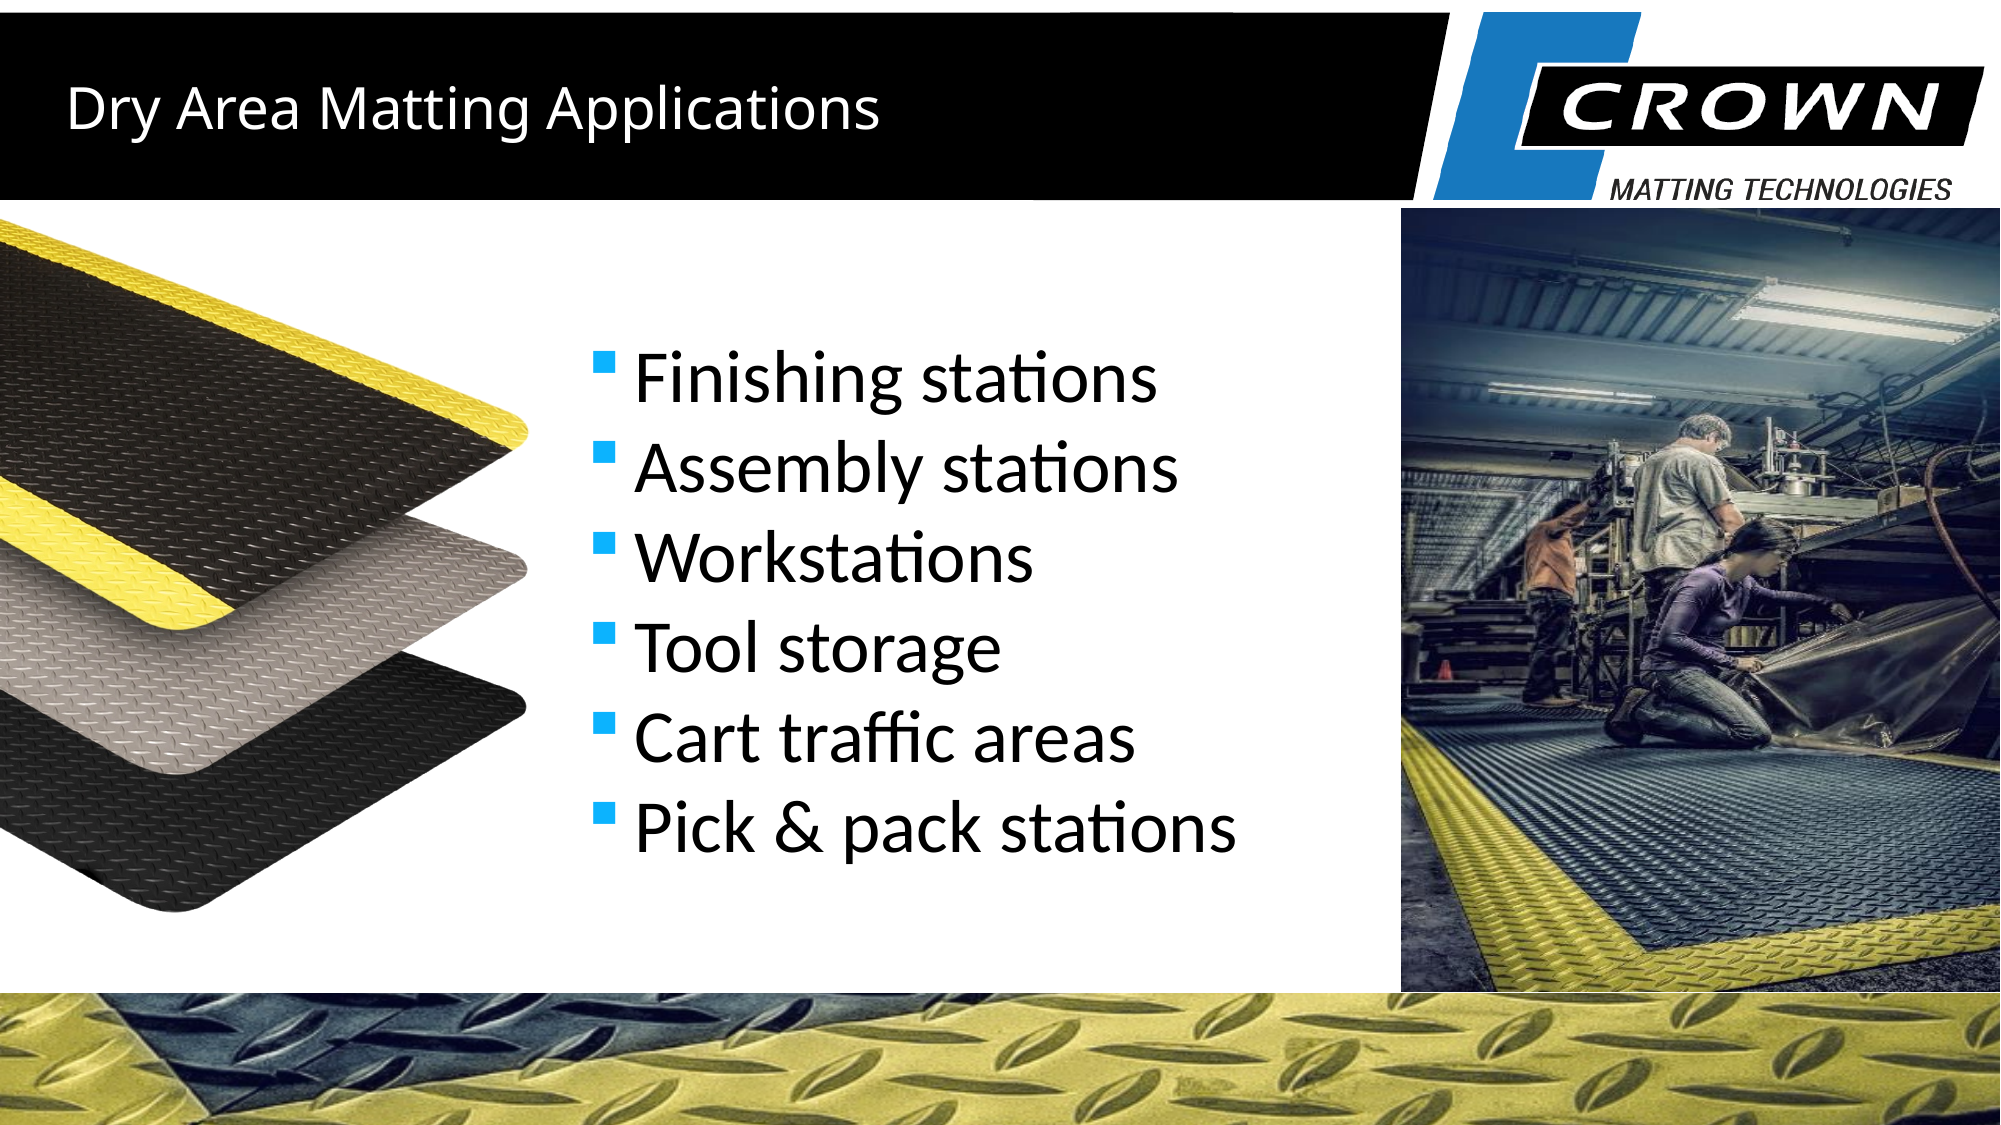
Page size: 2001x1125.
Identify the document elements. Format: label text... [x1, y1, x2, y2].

picture [1400, 207, 2000, 992]
picture [1433, 12, 1991, 200]
picture [0, 993, 2000, 1125]
title Dry Area Matting Applications [50, 37, 1375, 175]
picture [0, 162, 574, 963]
text_box Finishing stations Assembly stations Workstations Tool storage Cart traffic areas Pick & pack stations [578, 319, 1305, 875]
